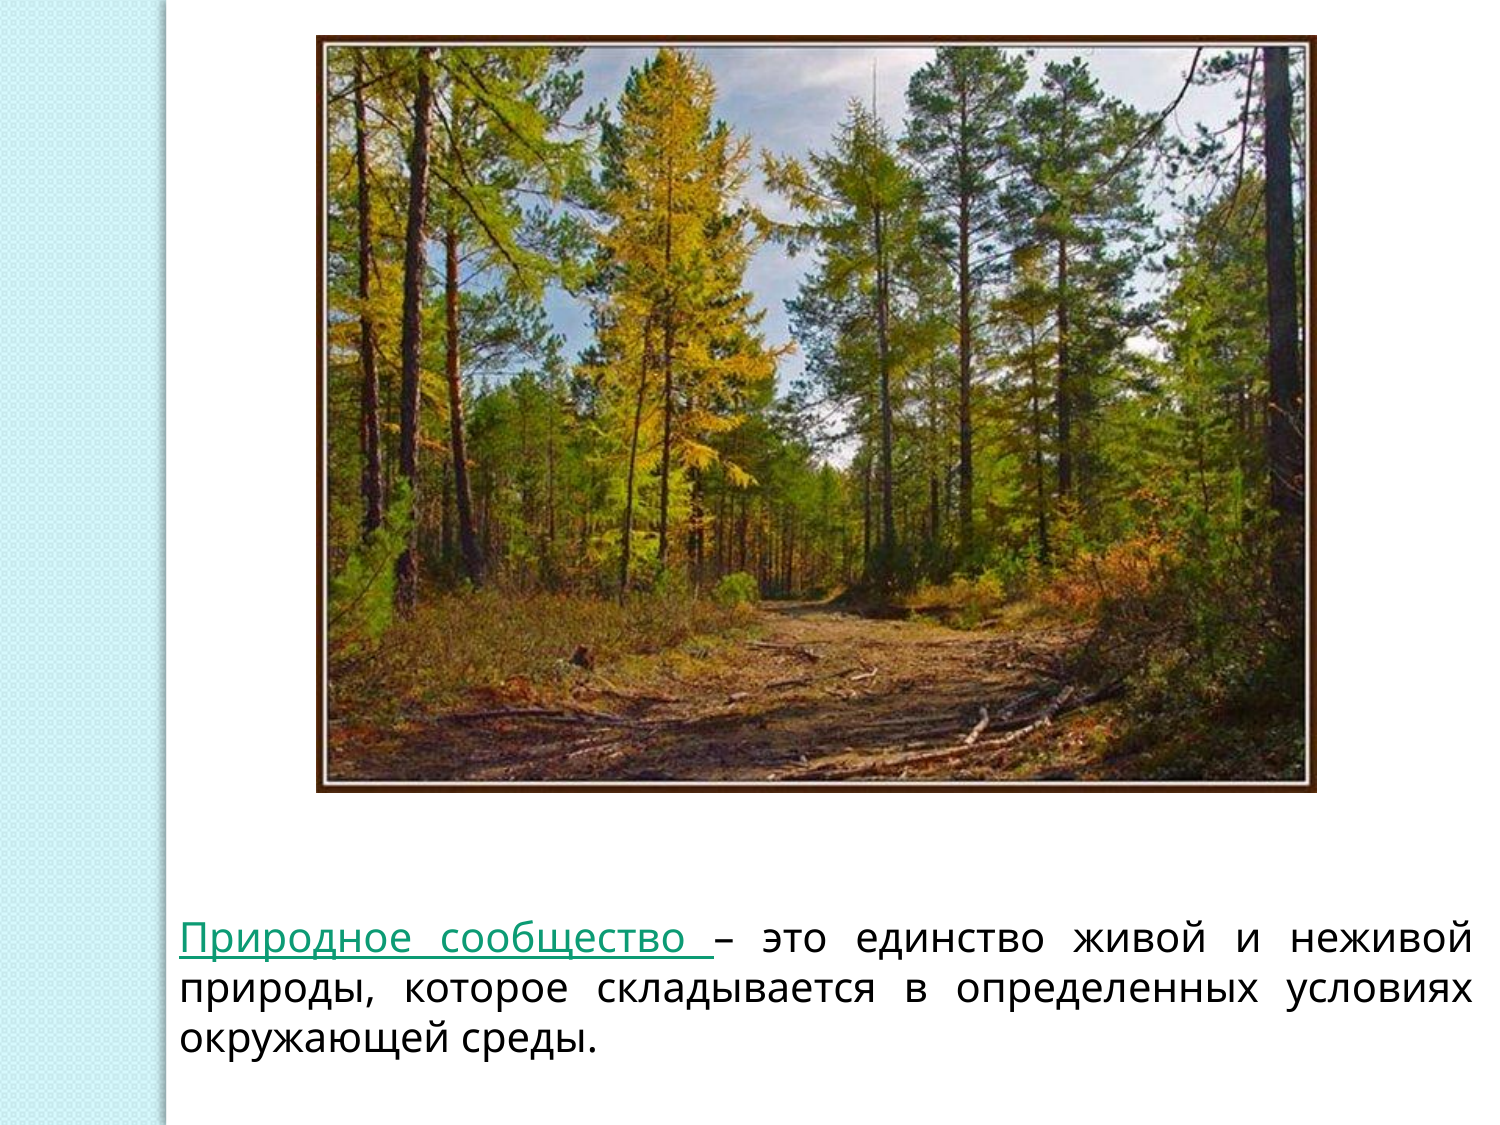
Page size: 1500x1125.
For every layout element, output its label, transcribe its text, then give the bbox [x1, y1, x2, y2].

picture [316, 34, 1317, 794]
text_box Природное сообщество – это единство живой и неживой природы, которое складывается в определенных условиях окружающей среды. [163, 903, 1489, 1069]
